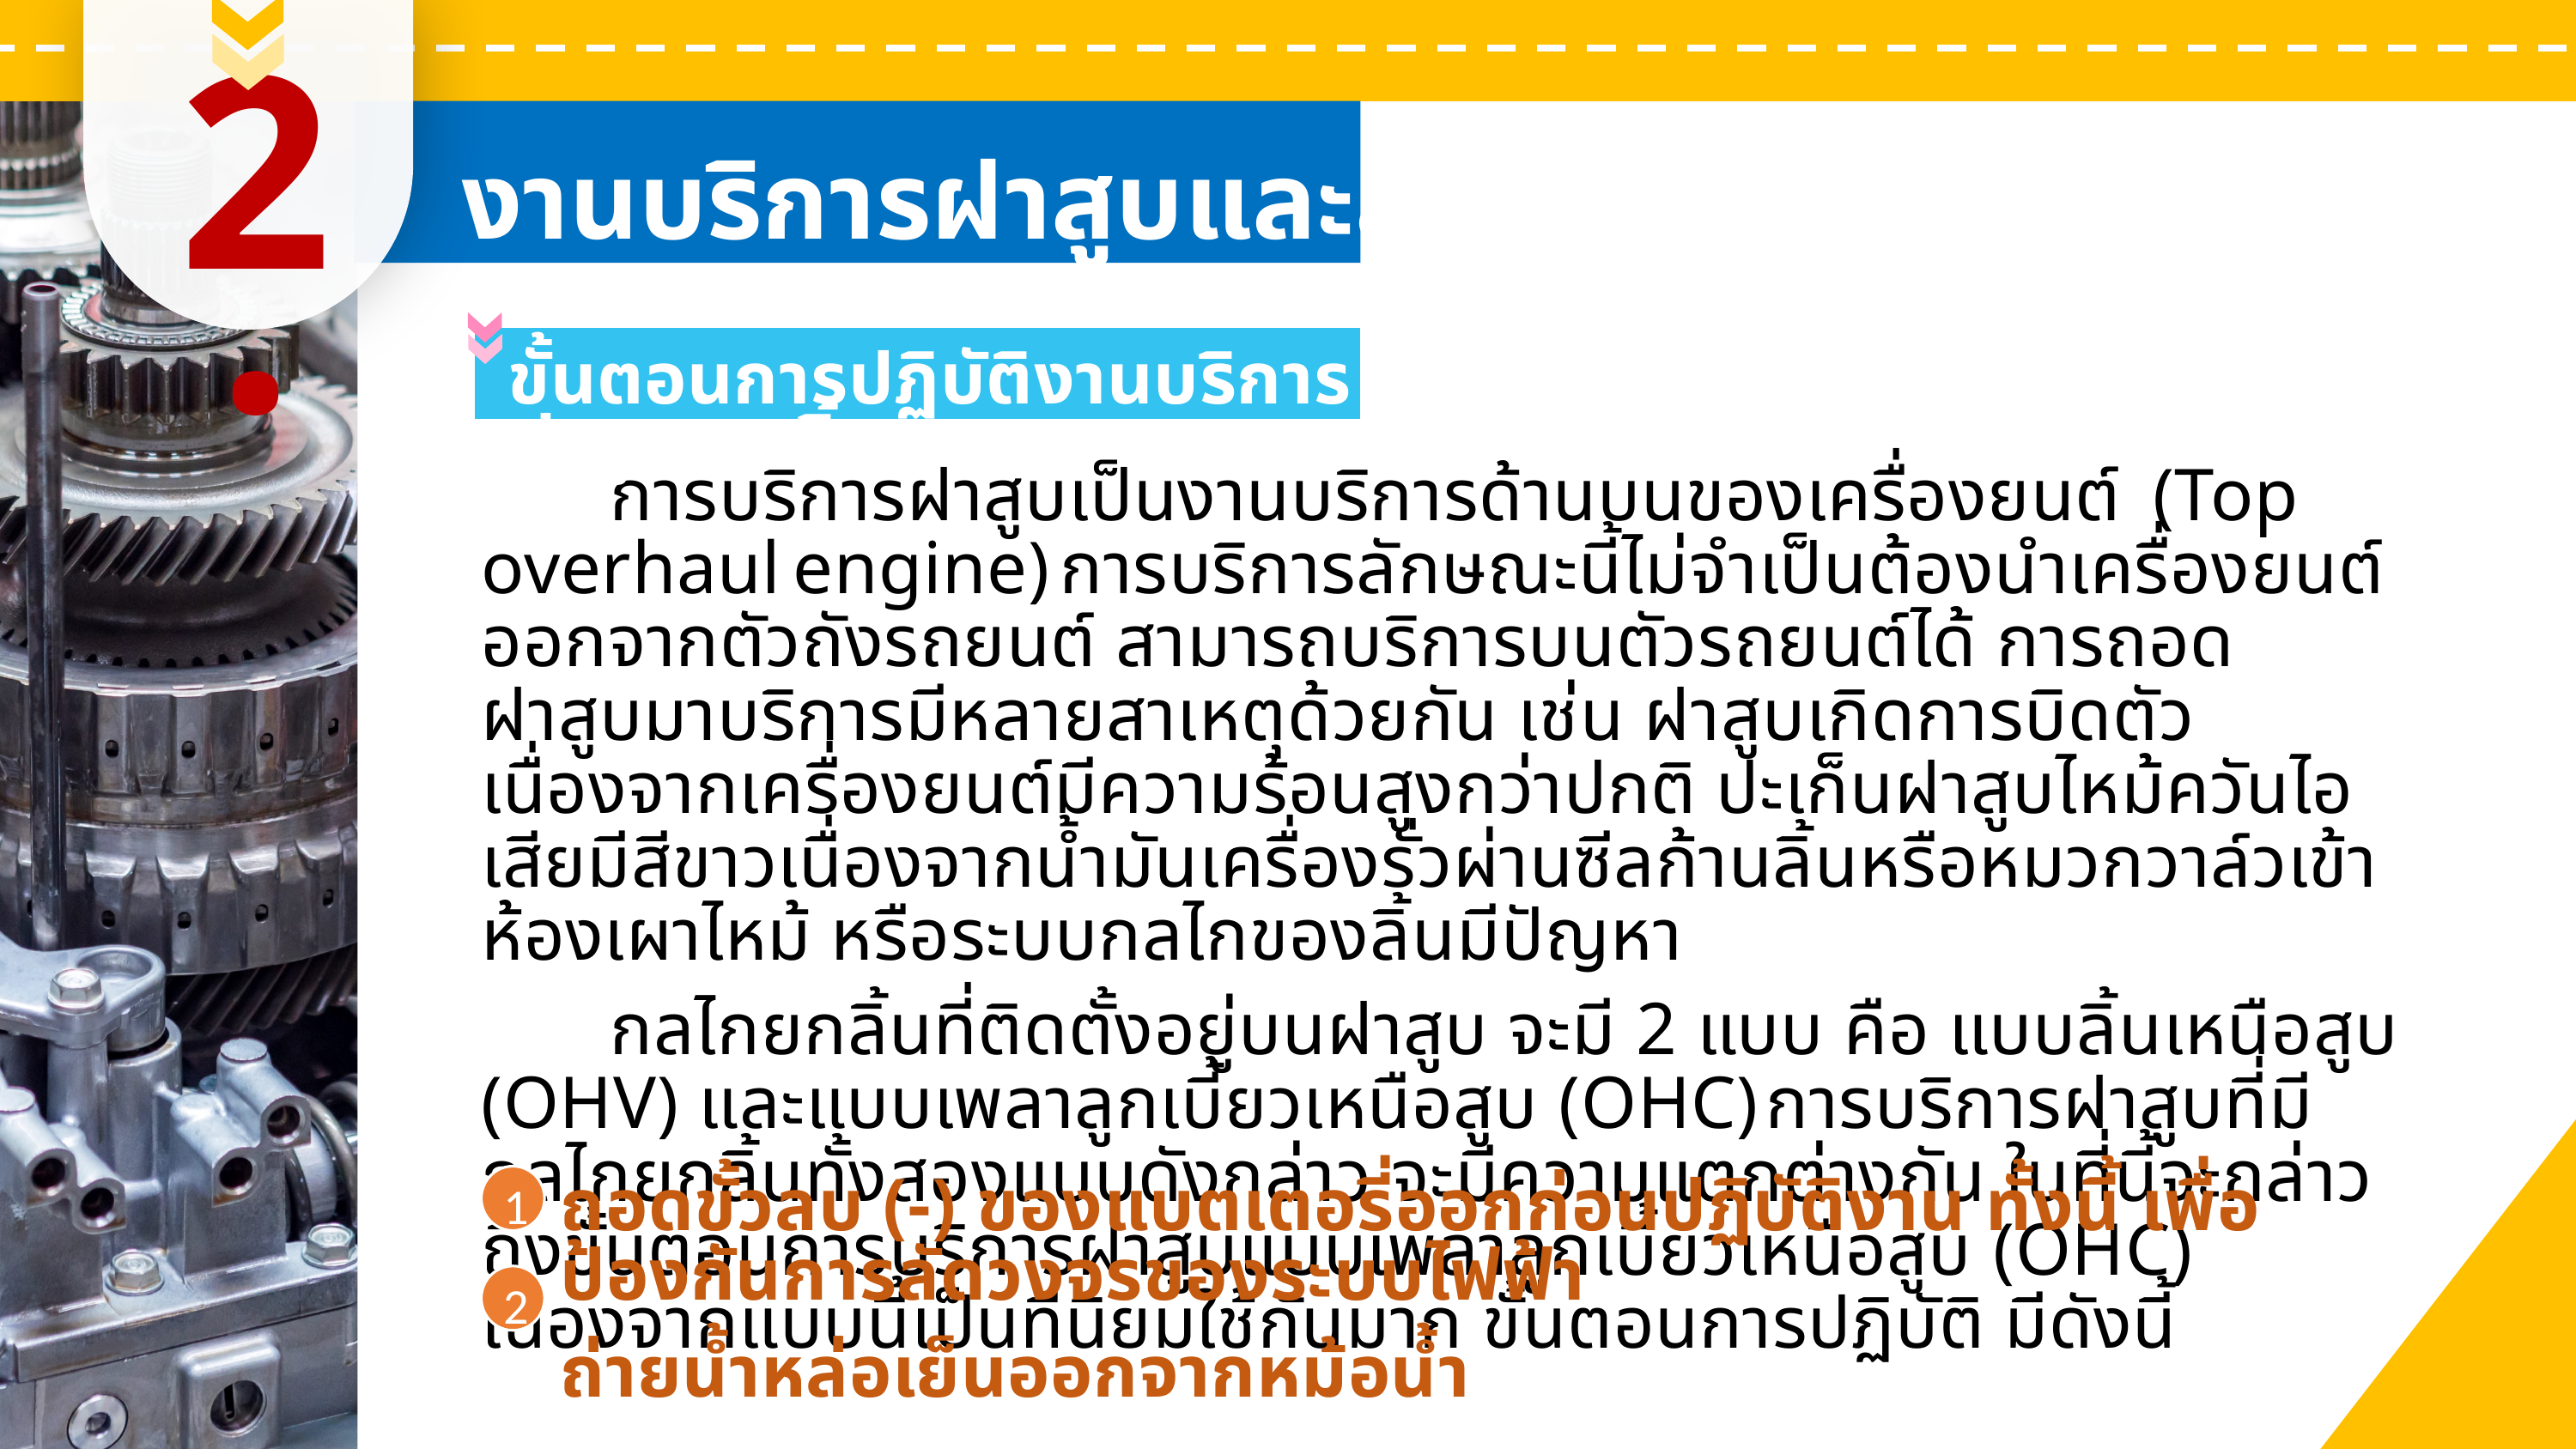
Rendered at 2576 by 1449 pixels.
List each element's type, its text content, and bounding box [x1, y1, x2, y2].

text_box การบริการฝาสูบเป็นงานบริการด้านบนของเครื่องยนต์ (Top overhaul engine) การบริการลักษณะนี้ไม่จำเป็นต้องนำเครื่องยนต์ออกจากตัวถังรถยนต์ สามารถบริการบนตัวรถยนต์ได้ การถอด ฝาสูบมาบริการมีหลายสาเหตุด้วยกัน เช่น ฝาสูบเกิดการบิดตัวเนื่องจากเครื่องยนต์มีความร้อนสูงกว่าปกติ ปะเก็นฝาสูบไหม้ควันไอเสียมีสีขาวเนื่องจากนํ้ามันเครื่องรั่วผ่านซีลก้านลิ้นหรือหมวกวาล์วเข้าห้องเผาไหม้ หรือระบบกลไกของลิ้นมีปัญหา กลไกยกลิ้นที่ติดตั้งอยู่บนฝาสูบ จะมี 2 แบบ คือ แบบลิ้นเหนือสูบ (OHV) และแบบเพลาลูกเบี้ยวเหนือสูบ (OHC) การบริการฝาสูบที่มีกลไกยกลิ้นทั้งสองแบบดังกล่าว จะมีความแตกต่างกัน ในที่นี้จะกล่าวถึงขั้นตอนการบริการฝาสูบแบบเพลาลูกเบี้ยวเหนือสูบ (OHC) เนื่องจากแบบนี้เป็นที่นิยมใช้กันมาก ขั้นตอนการปฏิบัติ มีดังนี้ [481, 461, 2444, 840]
picture [0, 101, 358, 1449]
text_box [467, 312, 1361, 421]
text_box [481, 1166, 2444, 1370]
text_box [83, 0, 2472, 371]
